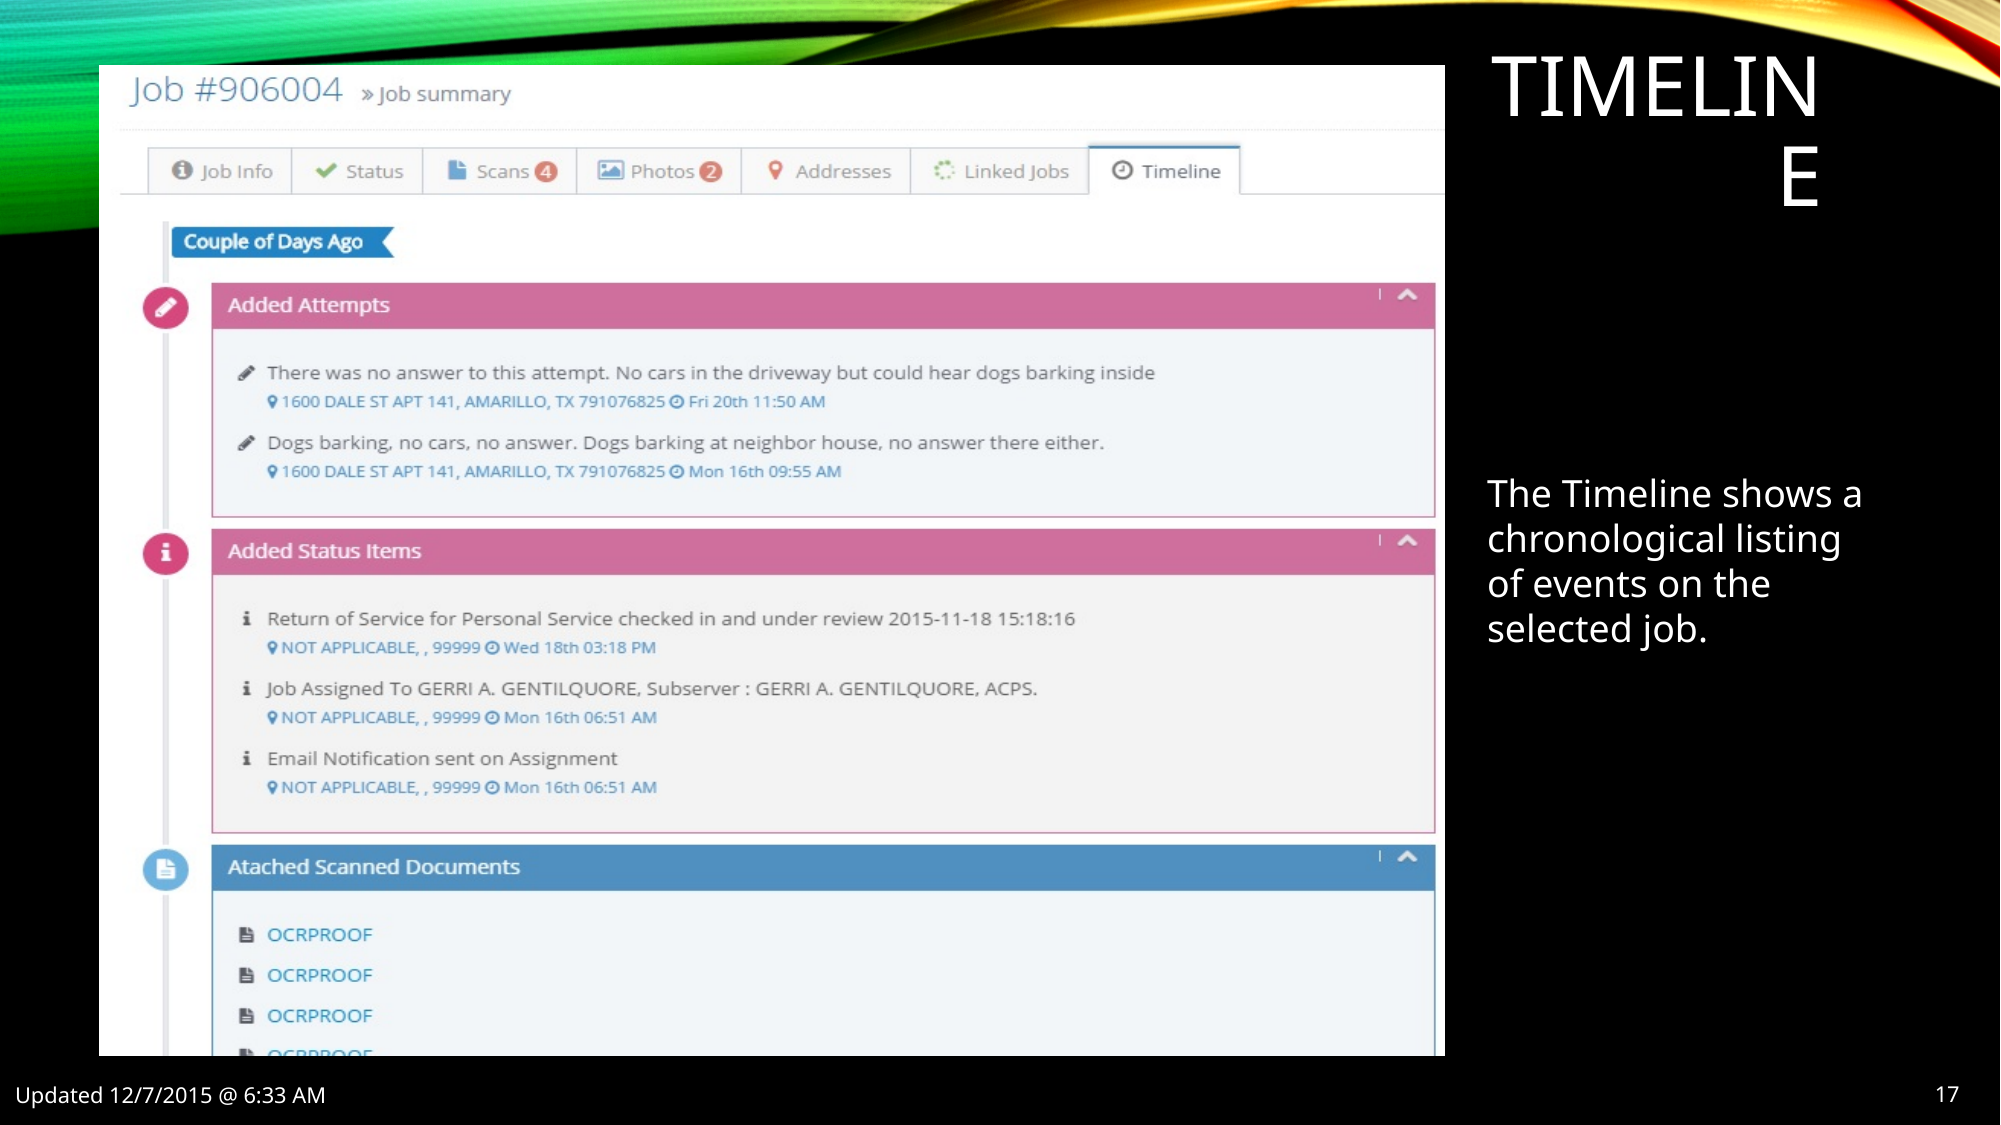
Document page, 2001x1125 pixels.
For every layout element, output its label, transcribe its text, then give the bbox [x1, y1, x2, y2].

footer Updated 12/7/2015 @ 6:33 AM [0, 1065, 1275, 1125]
title timeline [1459, 65, 1838, 204]
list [99, 65, 1445, 1056]
text_box The Timeline shows a chronological listing of events on the selected job. [1472, 462, 1893, 657]
slide_number 17 [1524, 1065, 1975, 1125]
picture [0, 0, 2000, 237]
